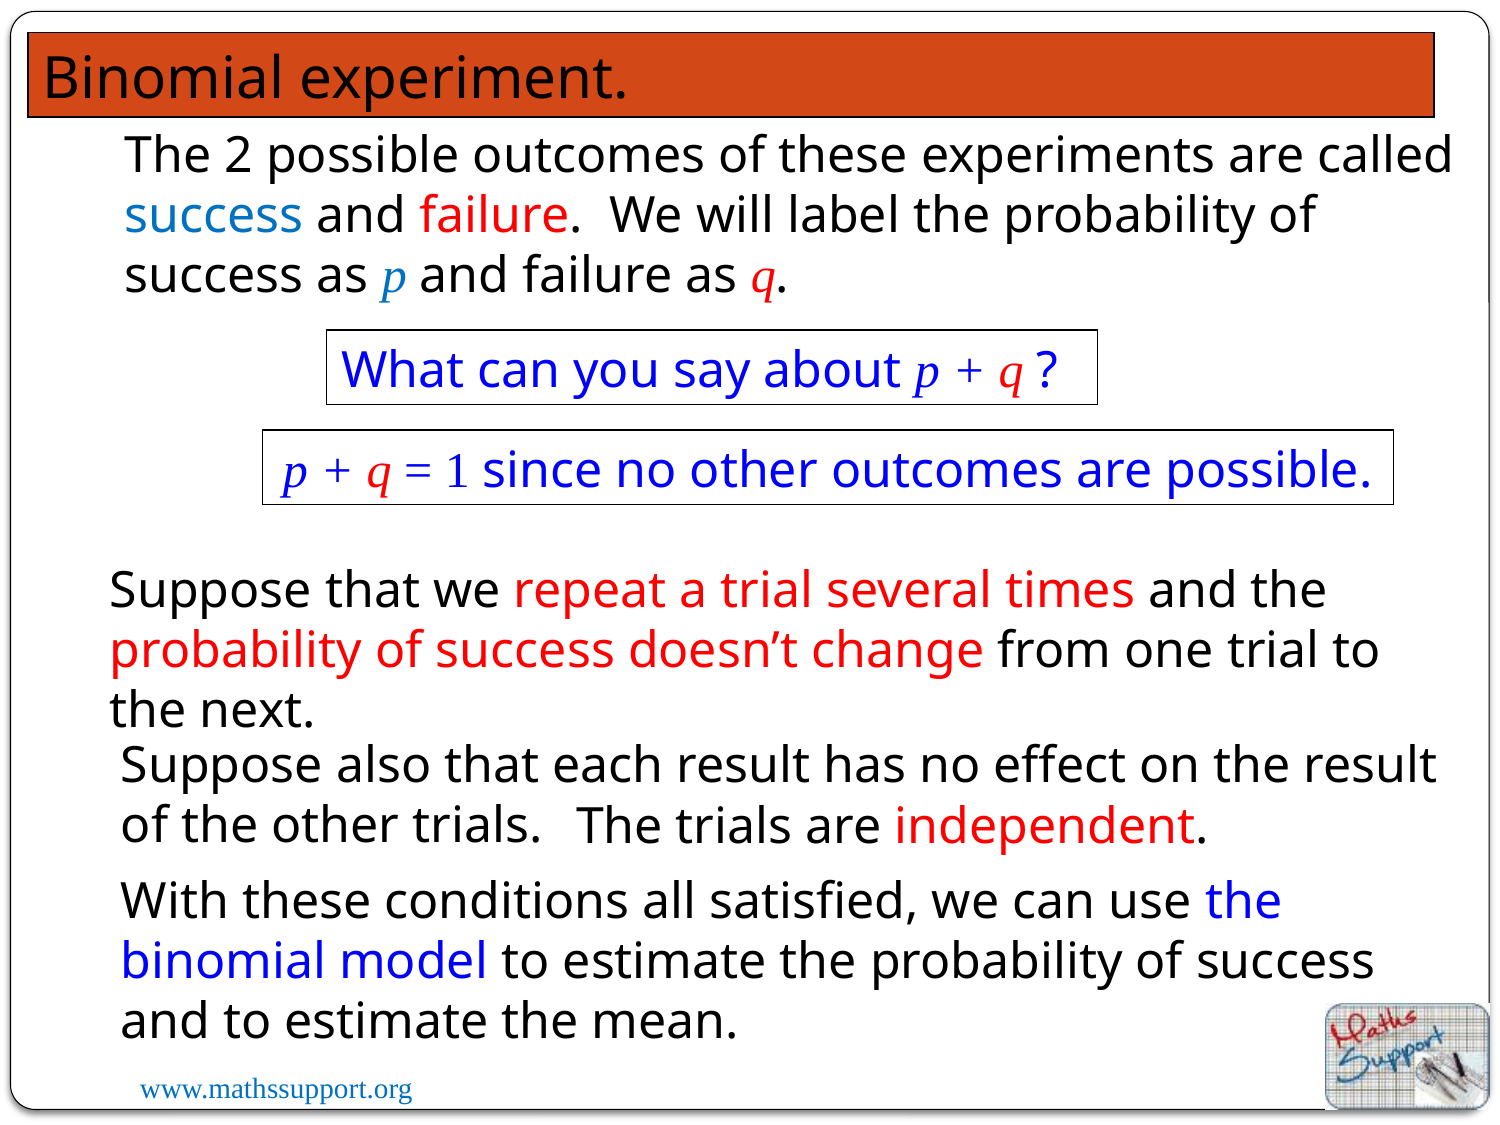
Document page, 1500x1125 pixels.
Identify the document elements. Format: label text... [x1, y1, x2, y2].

text_box What can you say about p + q ? [326, 329, 1098, 405]
text_box Binomial experiment. [28, 32, 1434, 118]
text_box With these conditions all satisfied, we can use the binomial model to estimate the probability of success and to estimate the mean. [105, 868, 1434, 1057]
text_box [1324, 1003, 1487, 1106]
text_box Suppose that we repeat a trial several times and the probability of success doesn’t change from one trial to the next. [95, 549, 1467, 745]
picture [1325, 1003, 1490, 1110]
text_box The 2 possible outcomes of these experiments are called success and failure. We will label the probability of success as p and failure as q. [109, 115, 1482, 310]
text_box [105, 725, 1474, 862]
text_box p + q = 1 since no other outcomes are possible. [262, 429, 1394, 505]
text_box [131, 1063, 416, 1106]
